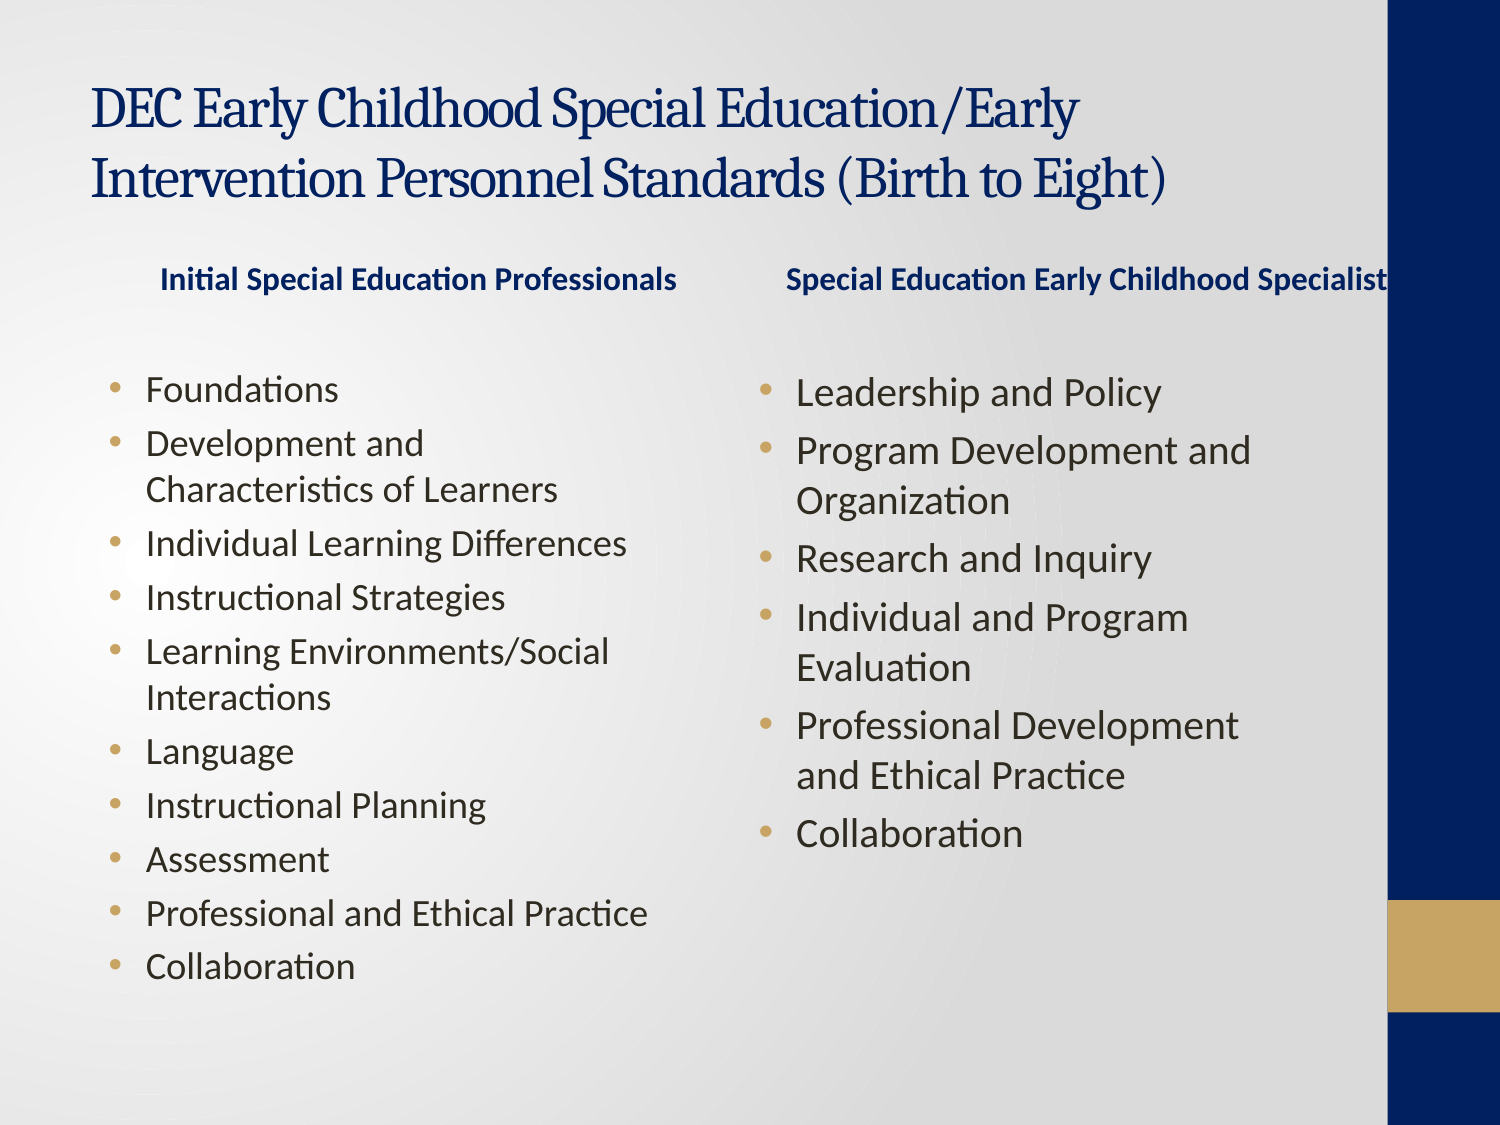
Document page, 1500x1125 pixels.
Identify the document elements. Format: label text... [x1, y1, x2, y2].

title DEC Early Childhood Special Education/Early Intervention Personnel Standards (Birth to Eight) [75, 45, 1325, 233]
list Special Education Early Childhood Specialists [762, 200, 1426, 305]
list Initial Special Education Professionals [87, 200, 751, 305]
list Foundations Development and Characteristics of Learners Individual Learning Differences Instructional Strategies Learning Environments/Social Interactions Language Instructional Planning Assessment Professional and Ethical Practice Collaboration [75, 356, 675, 1005]
list Leadership and Policy Program Development and Organization Research and Inquiry Individual and Program Evaluation Professional Development and Ethical Practice Collaboration [725, 356, 1325, 1005]
